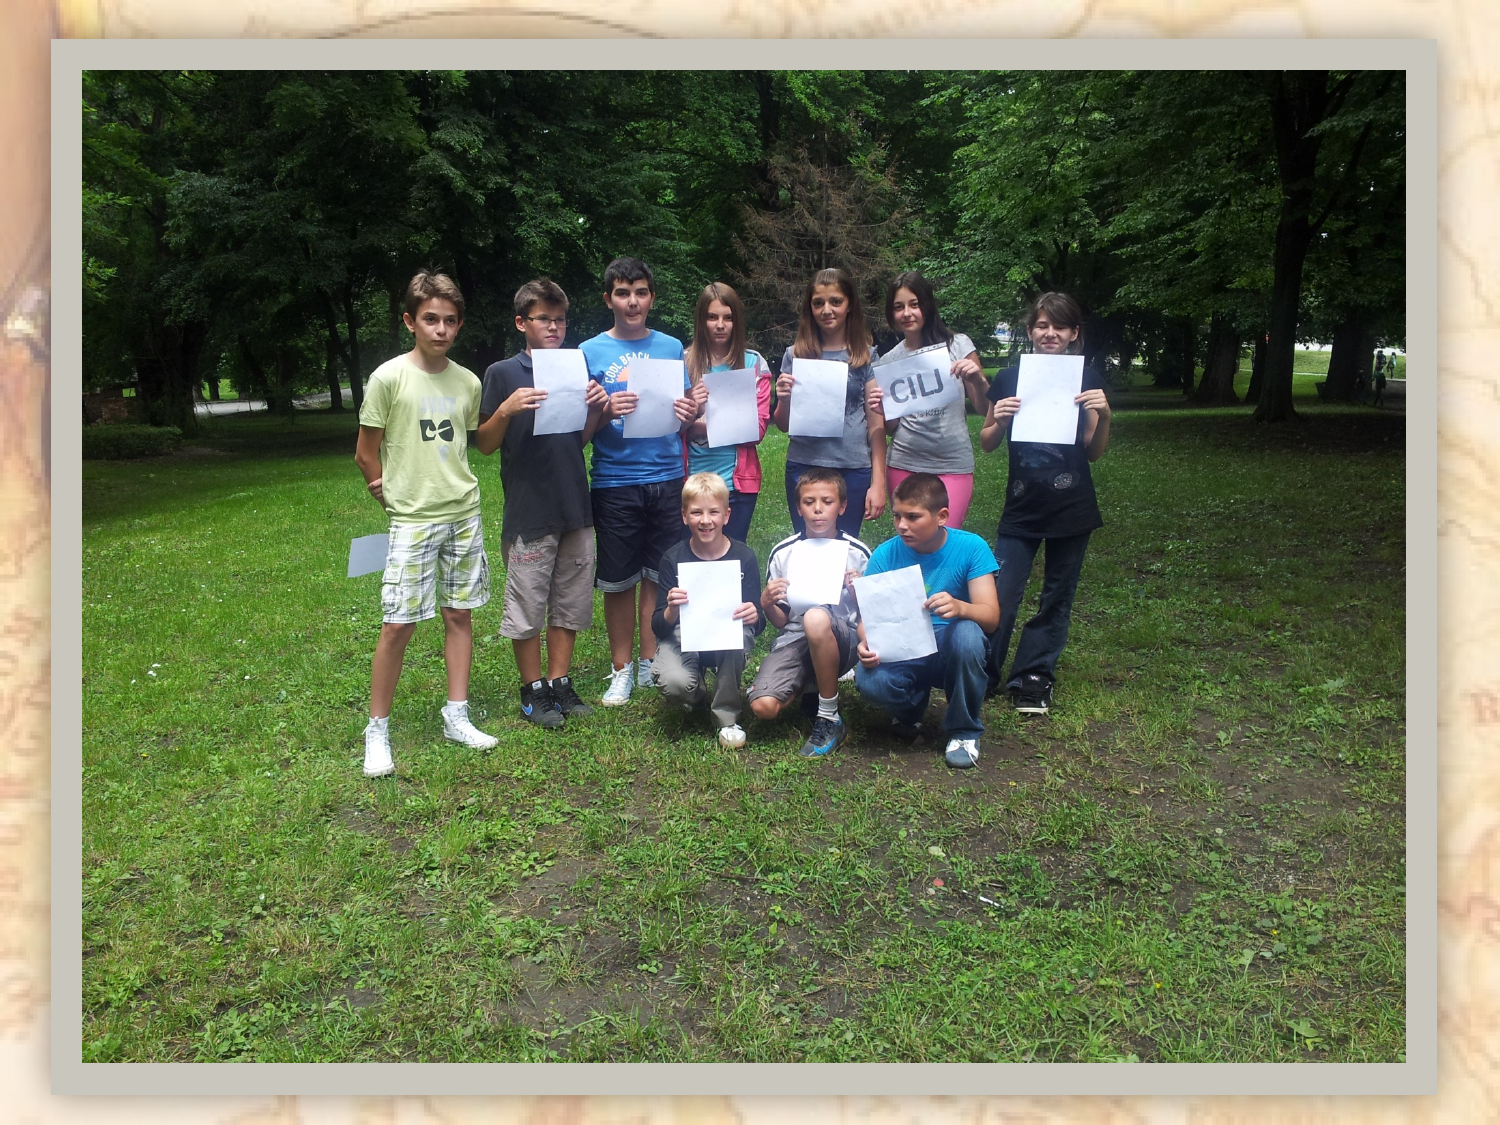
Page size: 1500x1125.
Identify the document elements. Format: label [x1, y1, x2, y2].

picture [81, 70, 1407, 1064]
